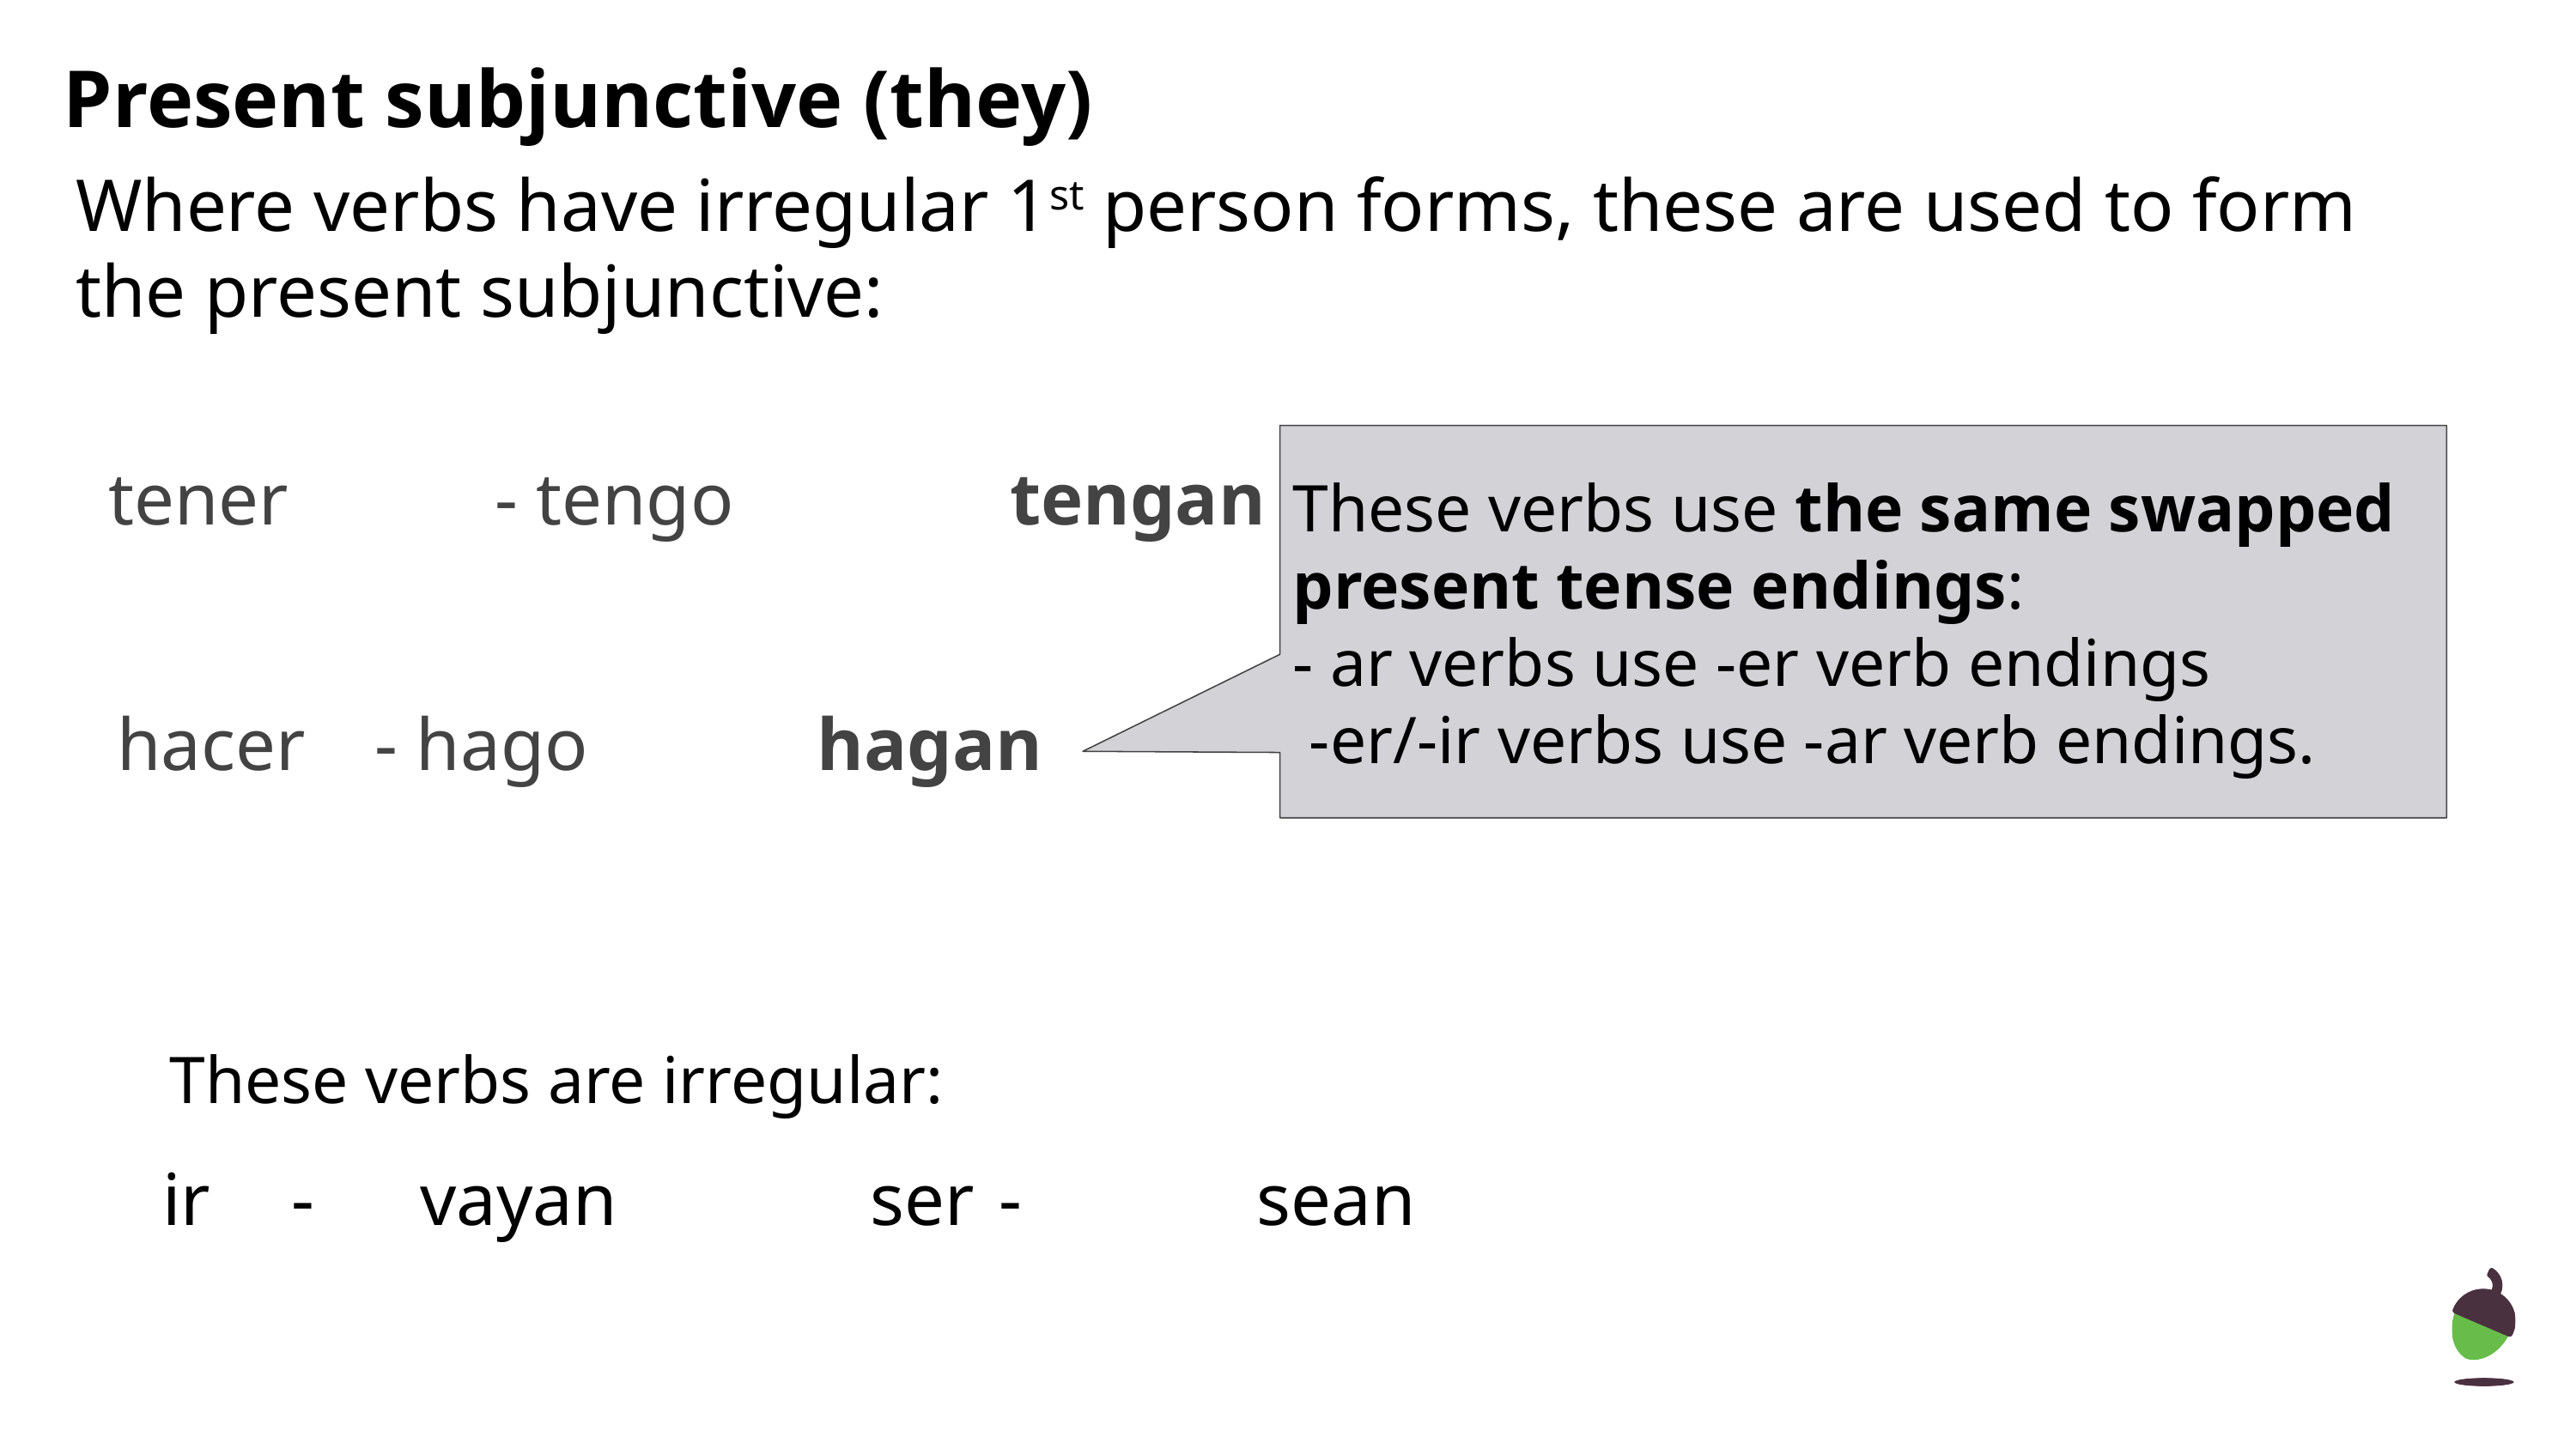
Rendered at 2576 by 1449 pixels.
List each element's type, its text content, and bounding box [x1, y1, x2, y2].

text_box Where verbs have irregular 1st person forms, these are used to form the present subjunctive: [63, 147, 2472, 329]
text_box These verbs are irregular: [156, 1026, 1242, 1117]
text_box These verbs use the same swapped present tense endings: - ar verbs use -er verb endings -er/-ir verbs use -ar verb endings. [1083, 425, 2447, 818]
title Present subjunctive (they) [63, 34, 2447, 147]
text_box hacer - hago hagan [104, 686, 2381, 868]
picture [2451, 1268, 2516, 1386]
text_box ser - sean [857, 1141, 1610, 1323]
text_box tener - tengo tengan [95, 440, 1279, 621]
text_box ir - vayan [149, 1141, 794, 1323]
